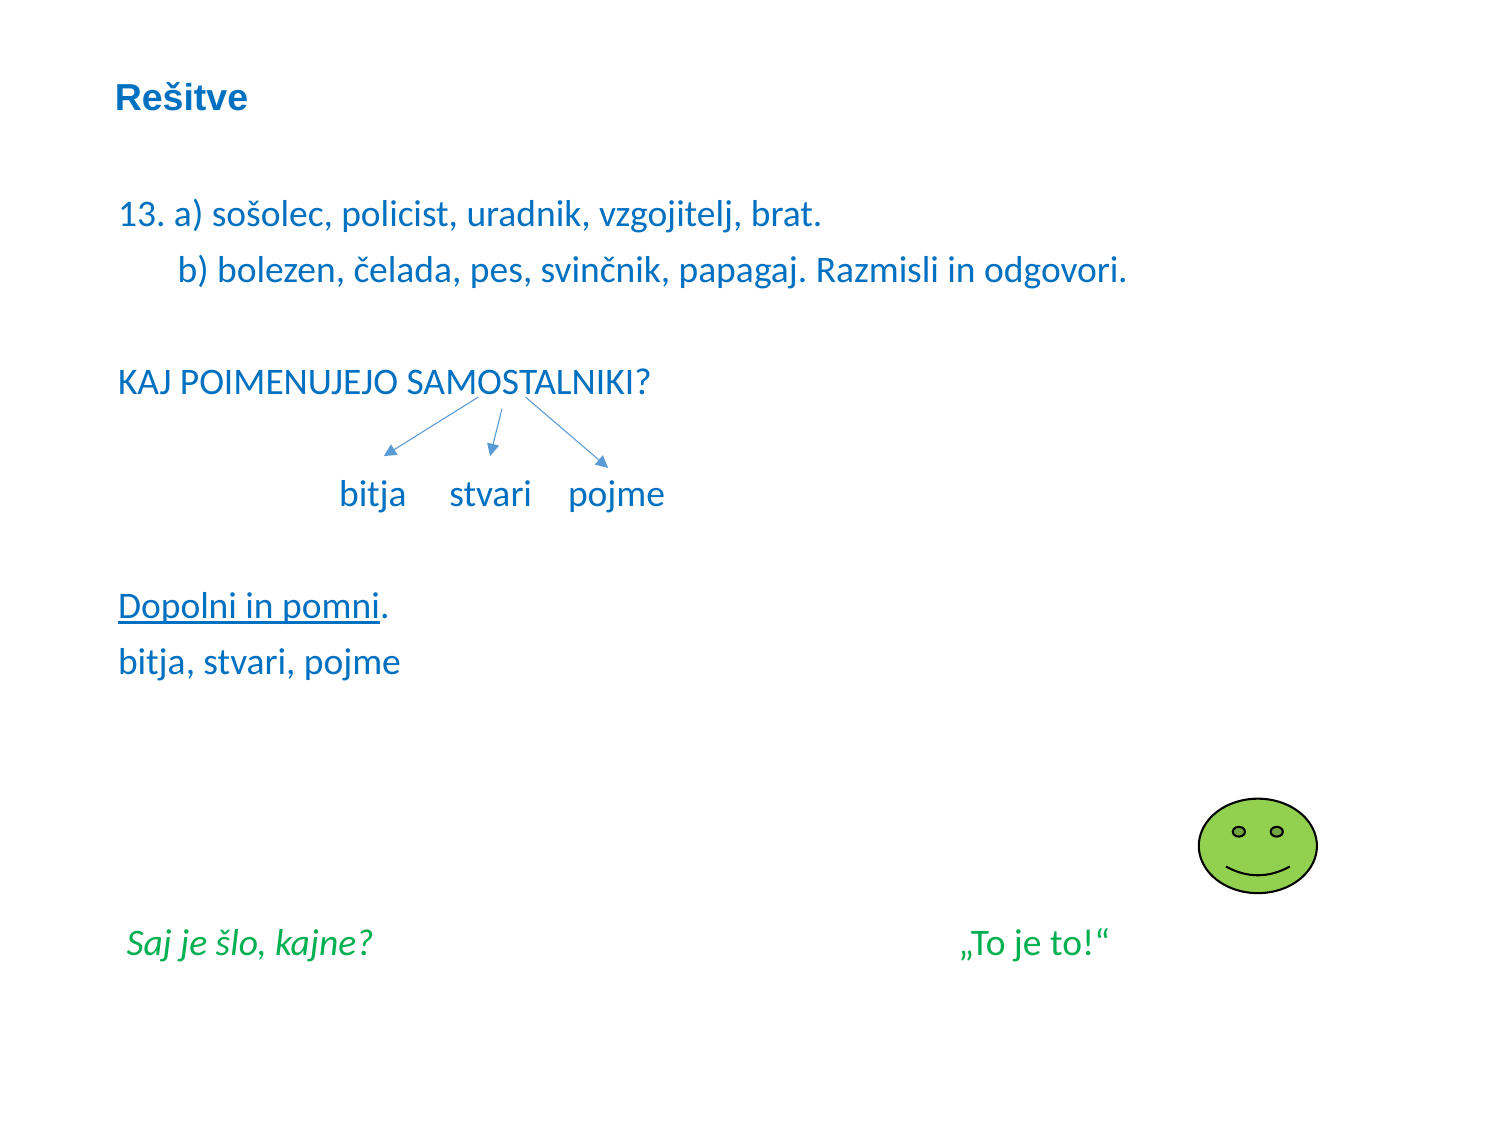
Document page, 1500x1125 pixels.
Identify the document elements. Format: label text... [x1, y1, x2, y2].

title Rešitve [100, 71, 1394, 126]
text_box [1197, 797, 1318, 895]
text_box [525, 397, 609, 468]
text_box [490, 408, 502, 457]
list 13. a) sošolec, policist, uradnik, vzgojitelj, brat. b) bolezen, čelada, pes, svinčnik, papagaj. Razmisli in odgovori. KAJ POIMENUJEJO SAMOSTALNIKI? bitja stvari pojme Dopolni in pomni. bitja, stvari, pojme Saj je šlo, kajne? „To je to!“ [103, 125, 1397, 1014]
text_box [383, 397, 479, 457]
